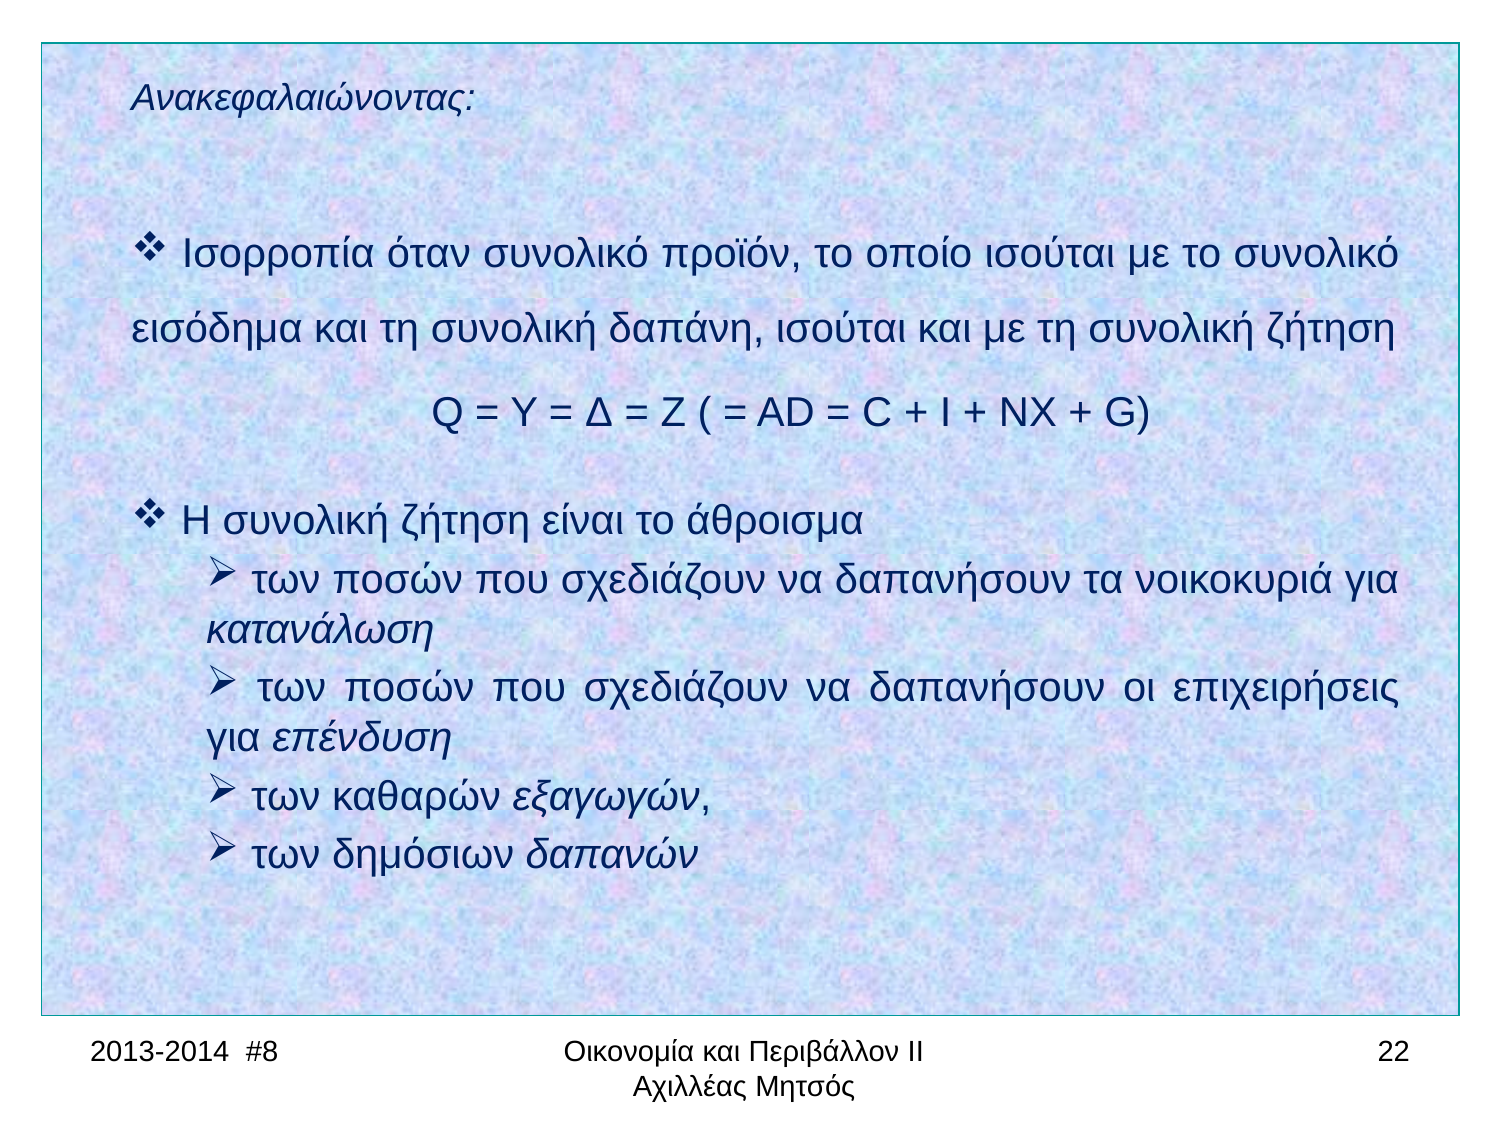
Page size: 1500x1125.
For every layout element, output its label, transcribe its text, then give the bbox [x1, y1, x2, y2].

slide_number 2013-2014 #8 [74, 1024, 426, 1103]
footer Οικονομία και Περιβάλλον ΙΙ Αχιλλέας Μητσός [489, 1024, 999, 1103]
subtitle Ανακεφαλαιώνοντας: Ισορροπία όταν συνολικό προϊόν, το οποίο ισούται με το συνολικό εισόδημα και τη συνολική δαπάνη, ισούται και με τη συνολική ζήτηση Q = Y = Δ = Z ( = AD = C + I + NX + G) Η συνολική ζήτηση είναι το άθροισμα των ποσών που σχεδιάζουν να δαπανήσουν τα νοικοκυριά για κατανάλωση των ποσών που σχεδιάζουν να δαπανήσουν οι επιχειρήσεις για επένδυση των καθαρών εξαγωγών, των δημόσιων δαπανών [41, 42, 1460, 1016]
slide_number 22 [1074, 1024, 1426, 1103]
